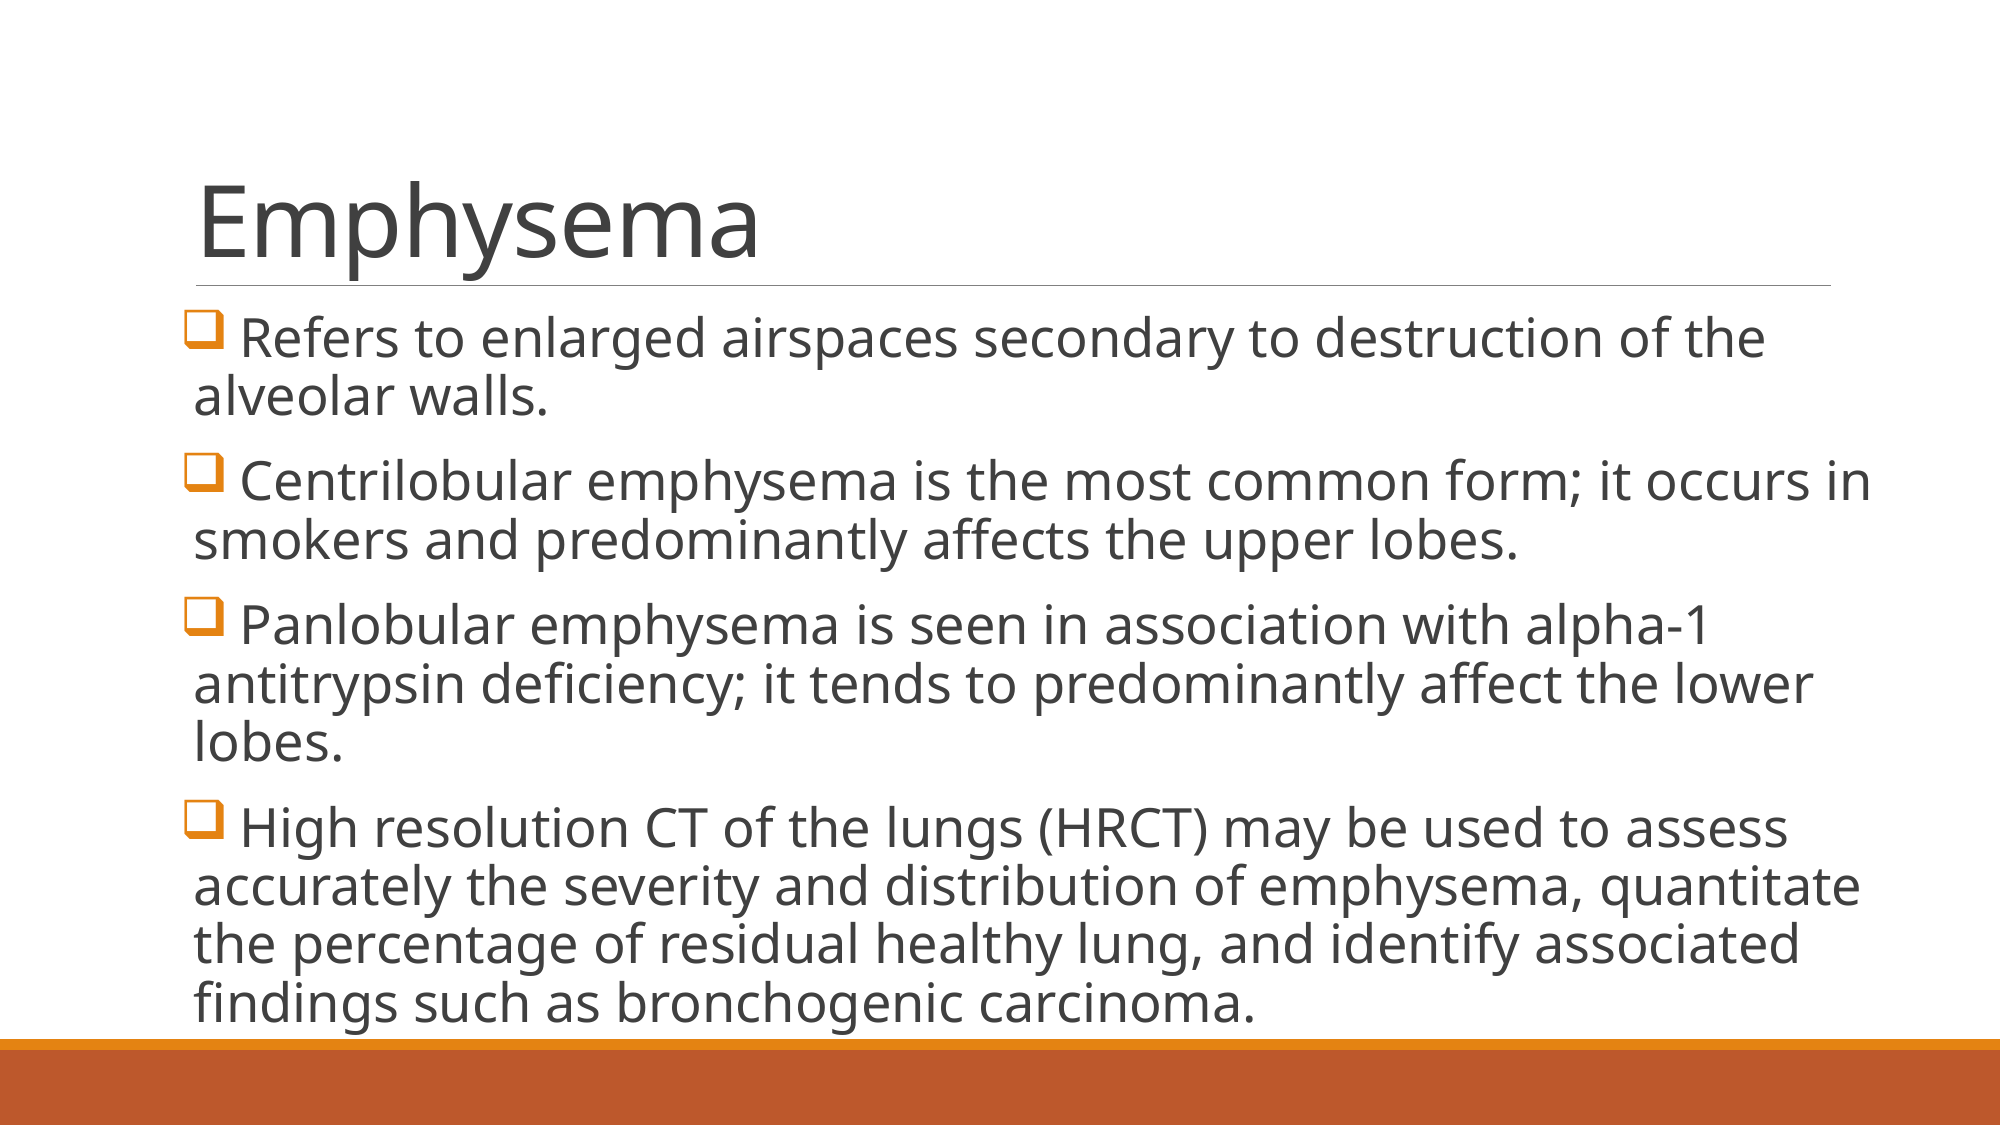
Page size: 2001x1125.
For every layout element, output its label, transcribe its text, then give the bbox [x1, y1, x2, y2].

title Emphysema [180, 47, 1830, 285]
list Refers to enlarged airspaces secondary to destruction of the alveolar walls. Centrilobular emphysema is the most common form; it occurs in smokers and predominantly affects the upper lobes. Panlobular emphysema is seen in association with alpha-1 antitrypsin deficiency; it tends to predominantly affect the lower lobes. High resolution CT of the lungs (HRCT) may be used to assess accurately the severity and distribution of emphysema, quantitate the percentage of residual healthy lung, and identify associated findings such as bronchogenic carcinoma. [180, 302, 1930, 1043]
